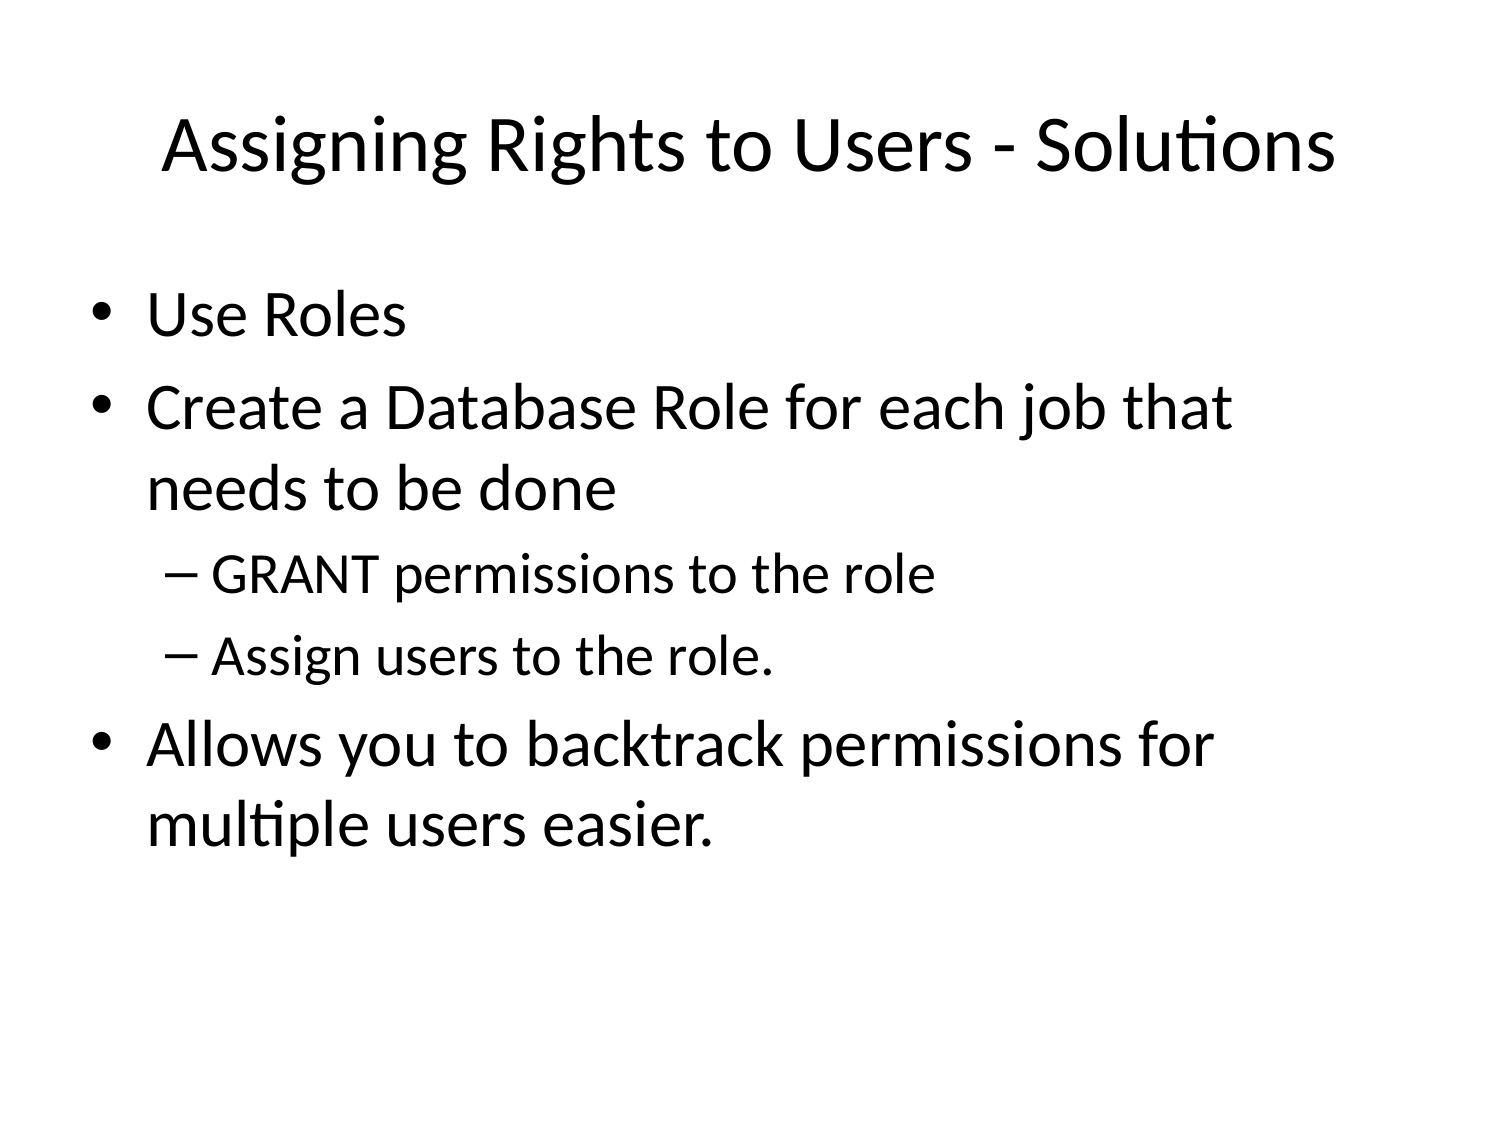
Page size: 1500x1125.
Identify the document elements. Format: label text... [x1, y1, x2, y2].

title Assigning Rights to Users - Solutions [75, 45, 1425, 233]
list Use Roles Create a Database Role for each job that needs to be done GRANT permissions to the role Assign users to the role. Allows you to backtrack permissions for multiple users easier. [75, 262, 1425, 1005]
